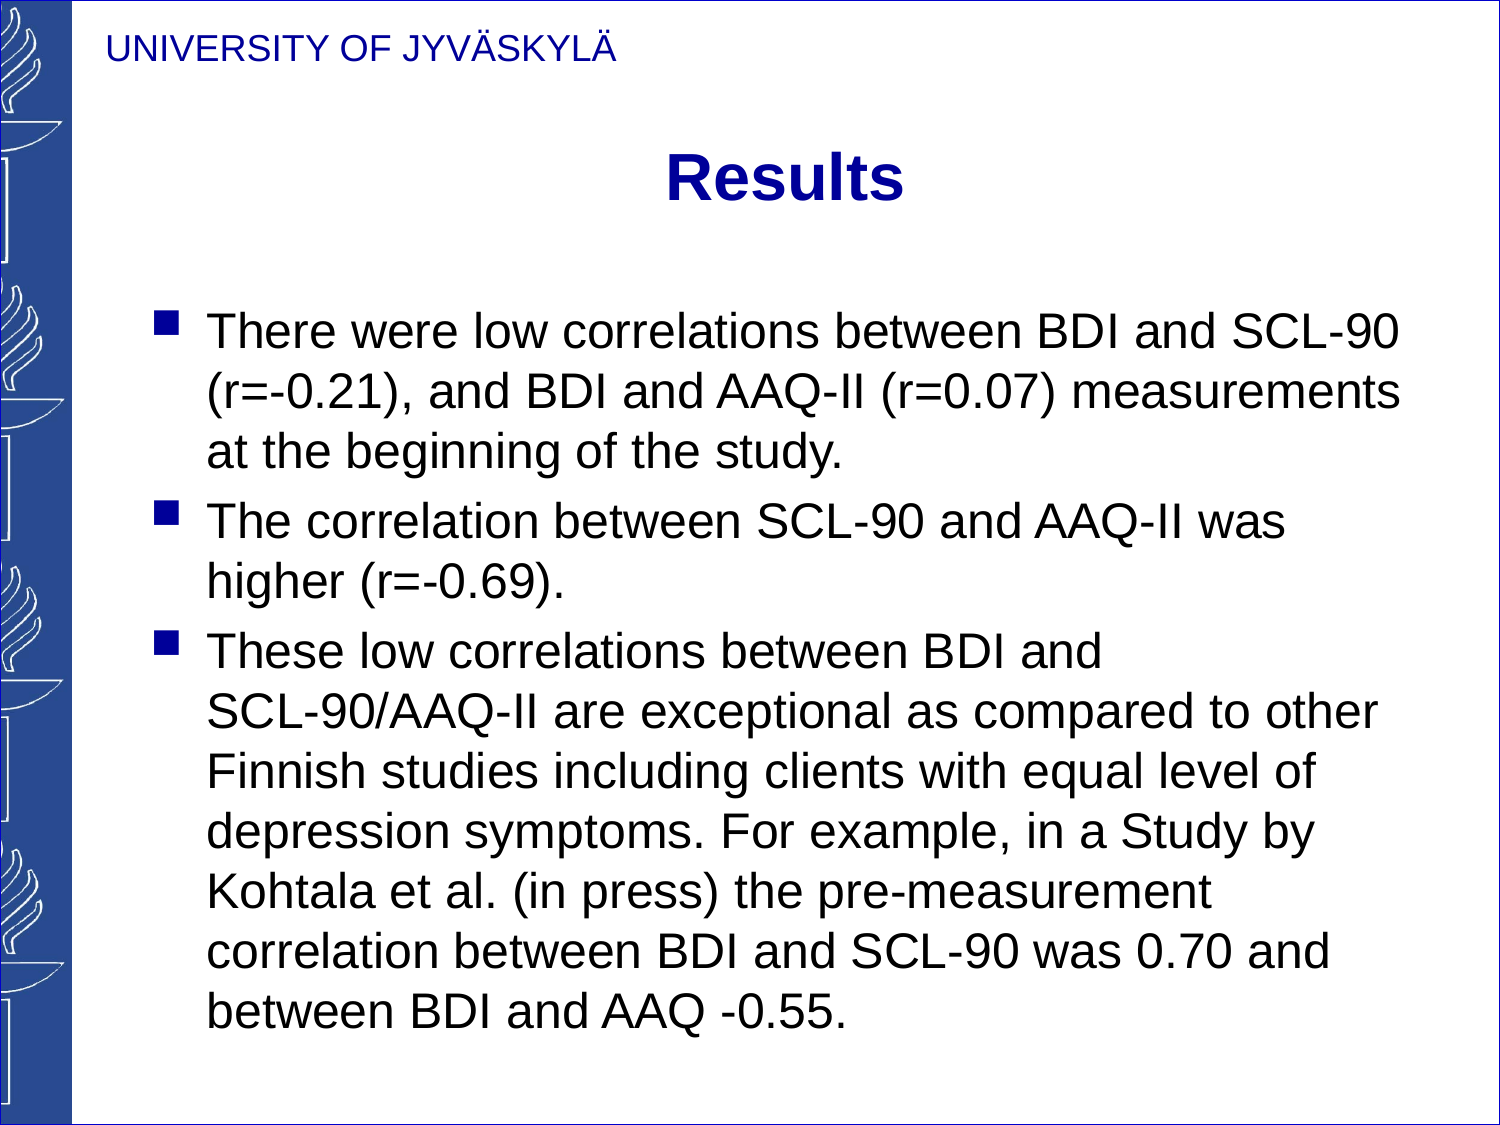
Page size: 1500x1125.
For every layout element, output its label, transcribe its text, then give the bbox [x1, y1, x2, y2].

picture [1, 1, 72, 1124]
title Results [135, 79, 1436, 268]
list There were low correlations between BDI and SCL-90 (r=-0.21), and BDI and AAQ-II (r=0.07) measurements at the beginning of the study. The correlation between SCL-90 and AAQ-II was higher (r=-0.69). These low correlations between BDI and SCL-90/AAQ-II are exceptional as compared to other Finnish studies including clients with equal level of depression symptoms. For example, in a Study by Kohtala et al. (in press) the pre-measurement correlation between BDI and SCL-90 was 0.70 and between BDI and AAQ -0.55. [135, 290, 1437, 1024]
